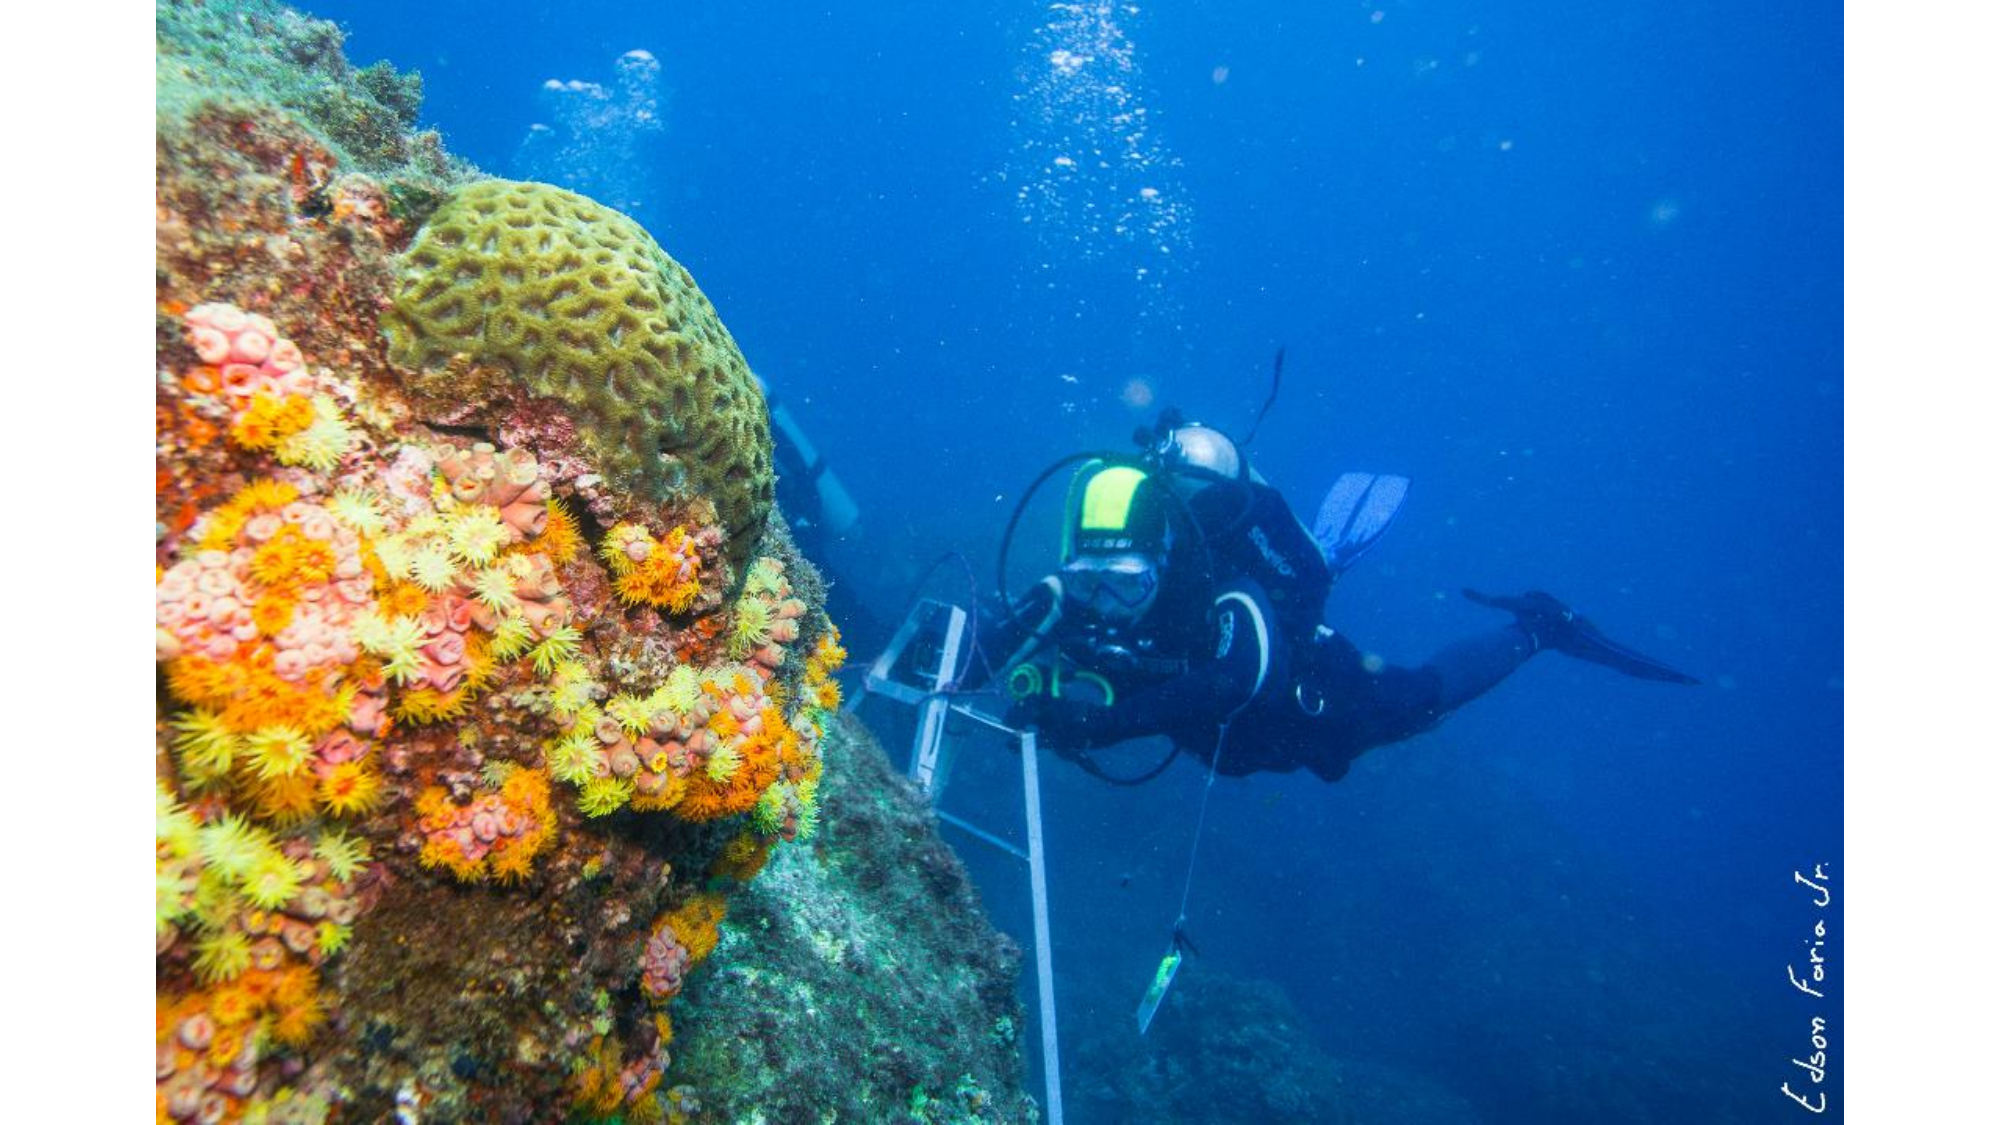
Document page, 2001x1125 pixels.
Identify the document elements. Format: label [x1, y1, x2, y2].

picture [155, 0, 1844, 1125]
